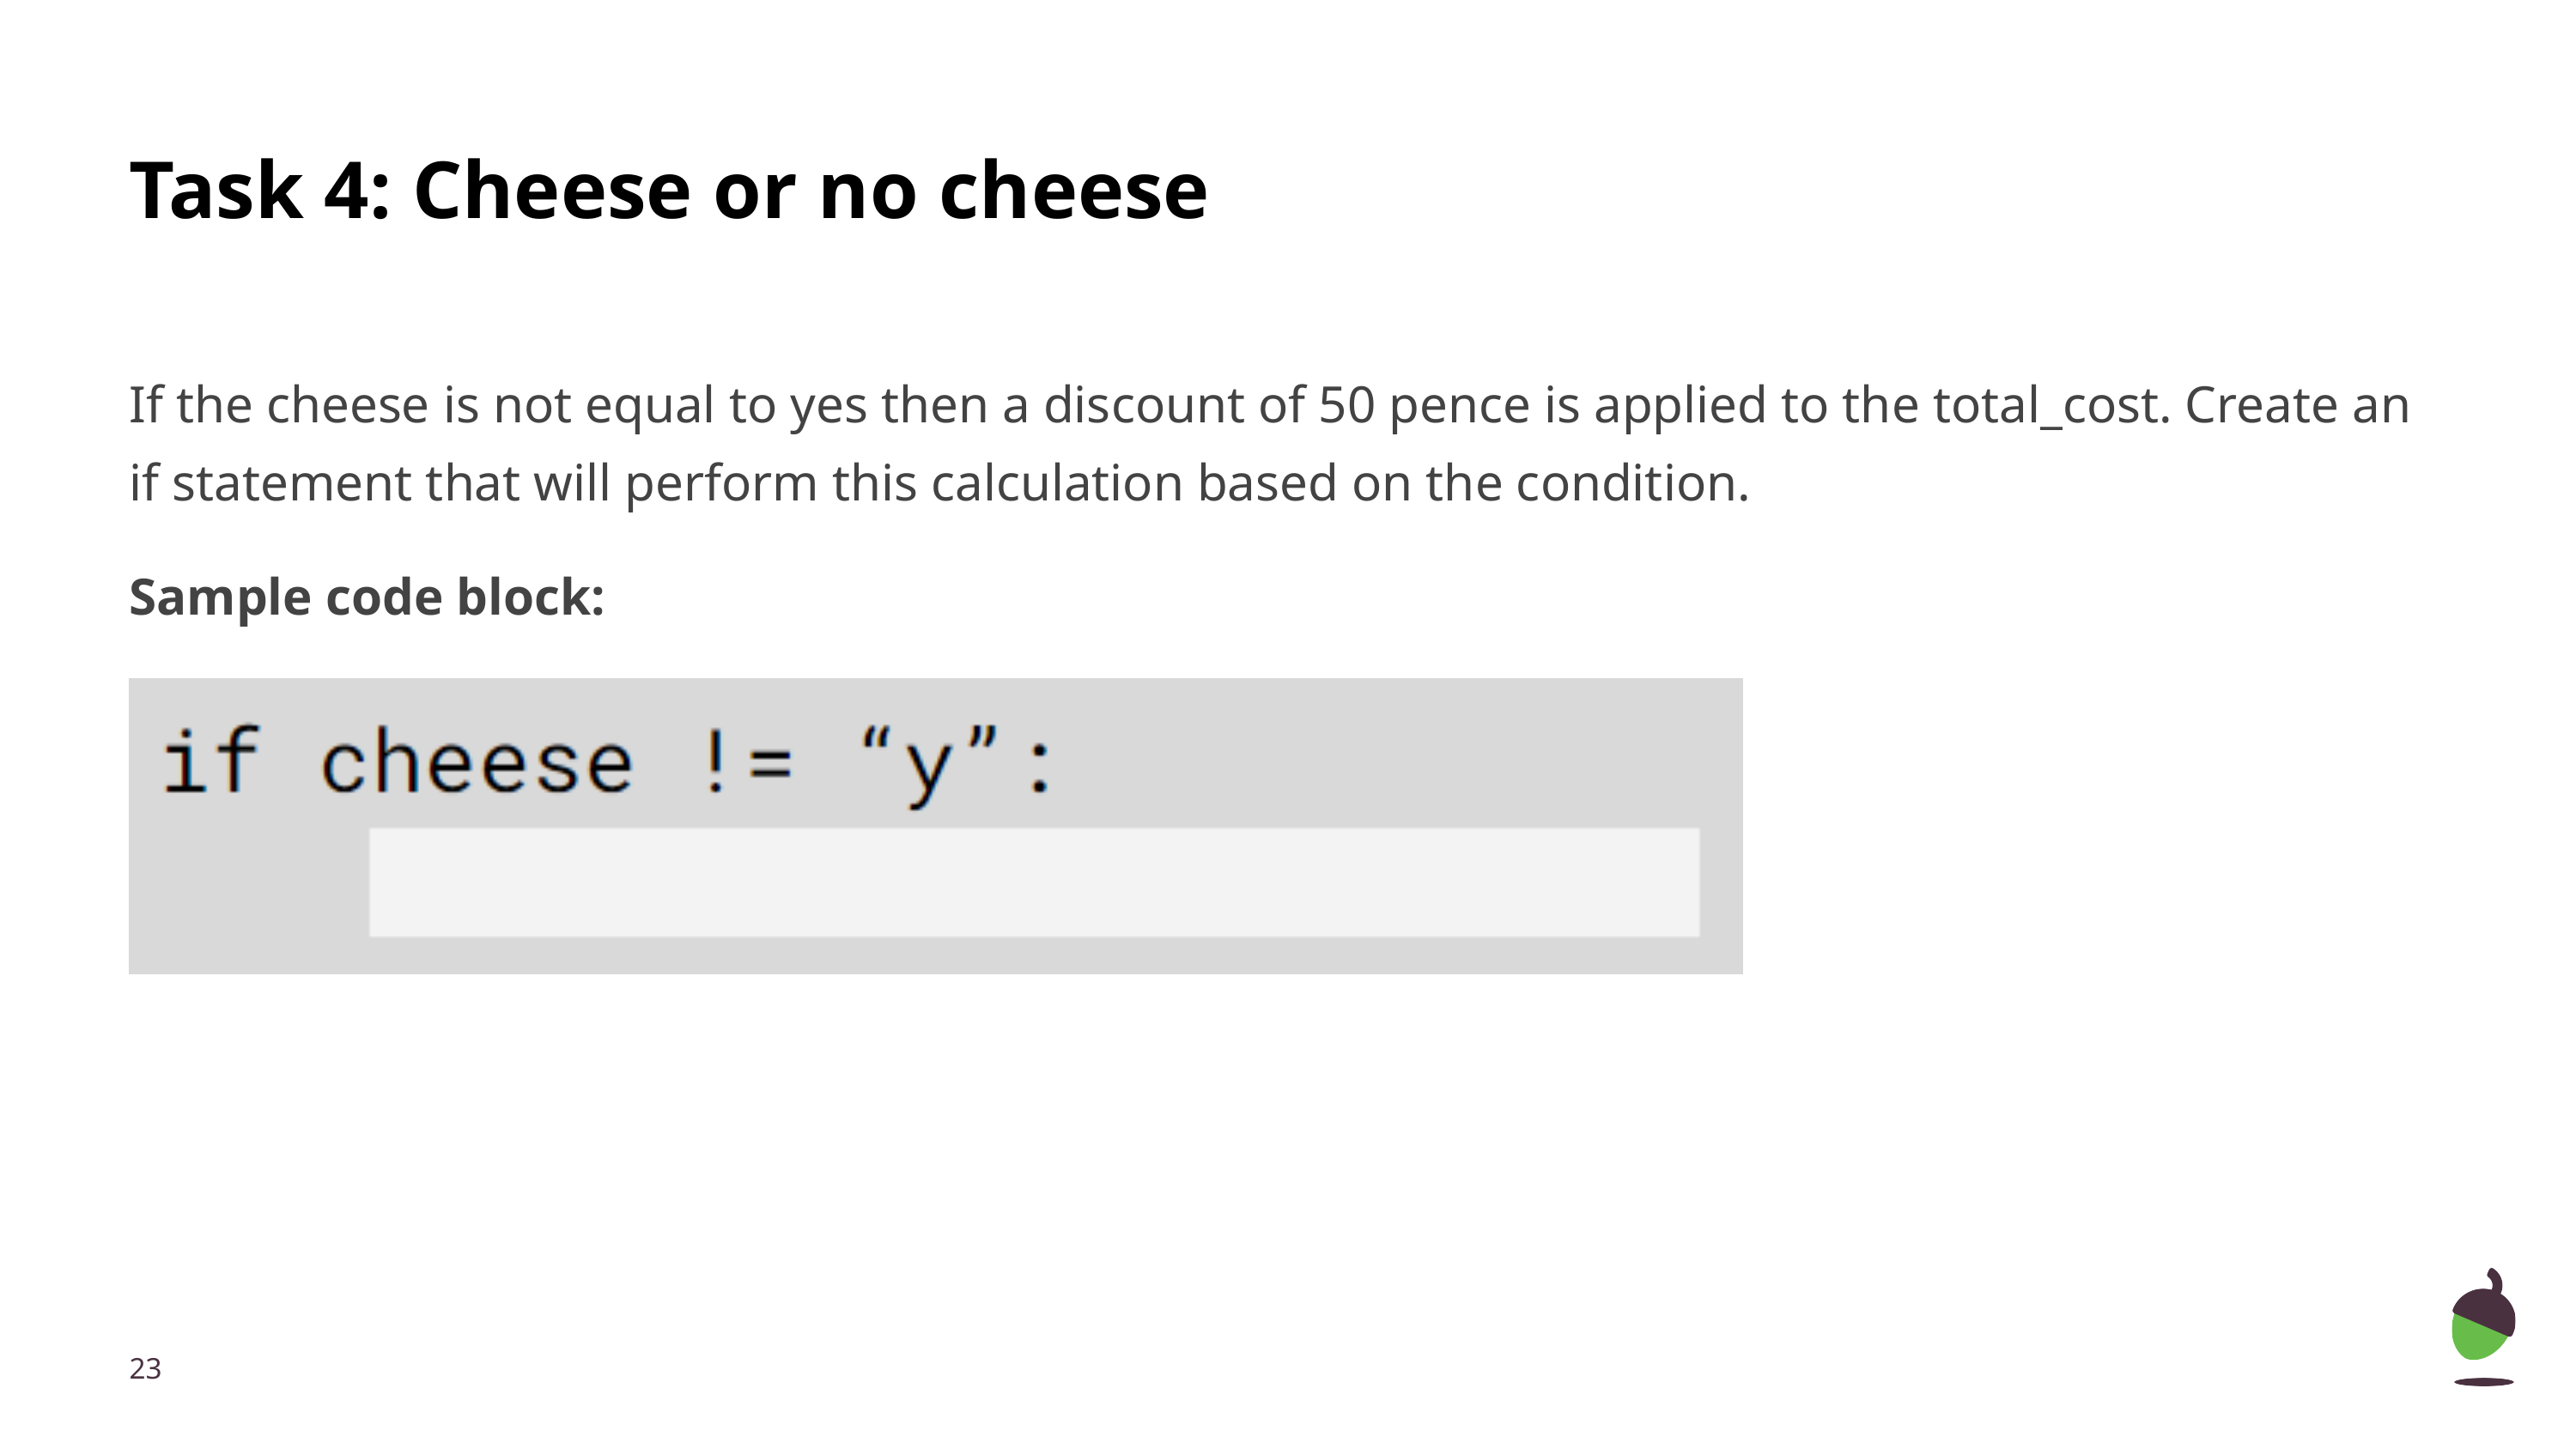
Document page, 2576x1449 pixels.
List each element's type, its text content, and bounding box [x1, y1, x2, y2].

picture [2451, 1268, 2516, 1386]
picture [129, 677, 1744, 975]
list If the cheese is not equal to yes then a discount of 50 pence is applied to the total_cost. Create an if statement that will perform this calculation based on the condition. Sample code block: [129, 355, 2447, 1245]
title Task 4: Cheese or no cheese [129, 124, 1990, 355]
slide_number ‹#› [129, 1349, 332, 1401]
